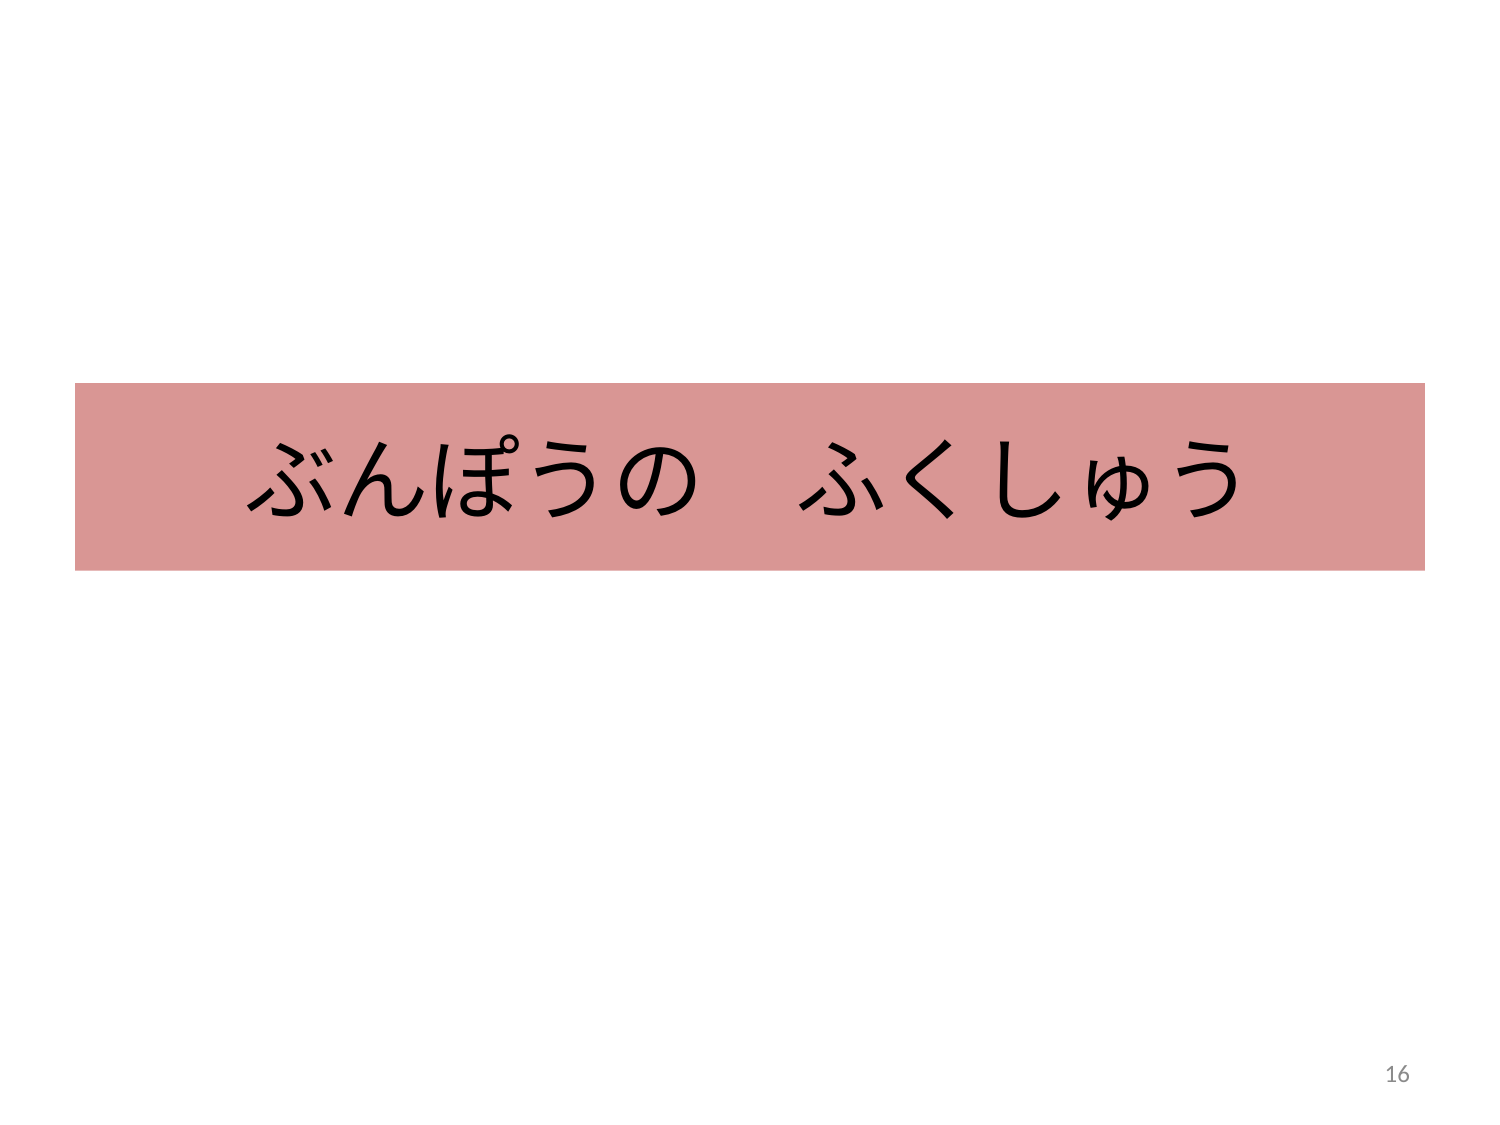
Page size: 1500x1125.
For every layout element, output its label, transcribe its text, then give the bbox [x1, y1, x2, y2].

title ぶんぽうの ふくしゅう [75, 383, 1425, 571]
slide_number 16 [1074, 1042, 1425, 1103]
